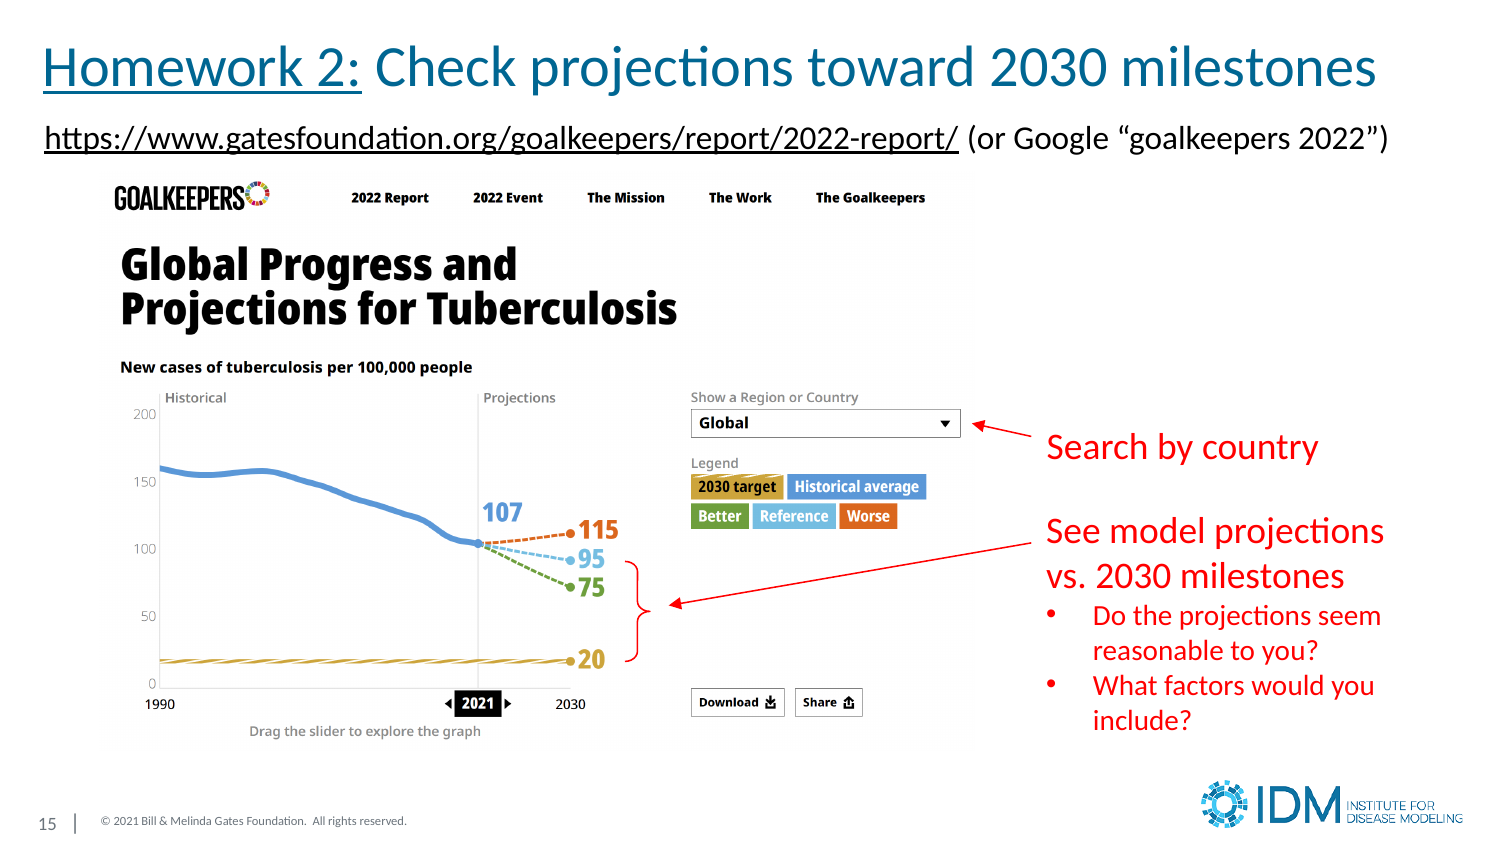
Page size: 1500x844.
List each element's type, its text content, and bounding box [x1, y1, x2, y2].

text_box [668, 542, 1032, 606]
picture [1201, 780, 1463, 828]
text_box See model projections vs. 2030 milestones Do the projections seem reasonable to you? What factors would you include? [1031, 498, 1425, 744]
picture [99, 171, 976, 752]
text_box Search by country [1031, 415, 1345, 475]
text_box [971, 423, 1032, 437]
title Homework 2: Check projections toward 2030 milestones [29, 21, 1463, 108]
text_box https://www.gatesfoundation.org/goalkeepers/report/2022-report/ (or Google “goalkeepers 2022”) [29, 108, 1463, 164]
